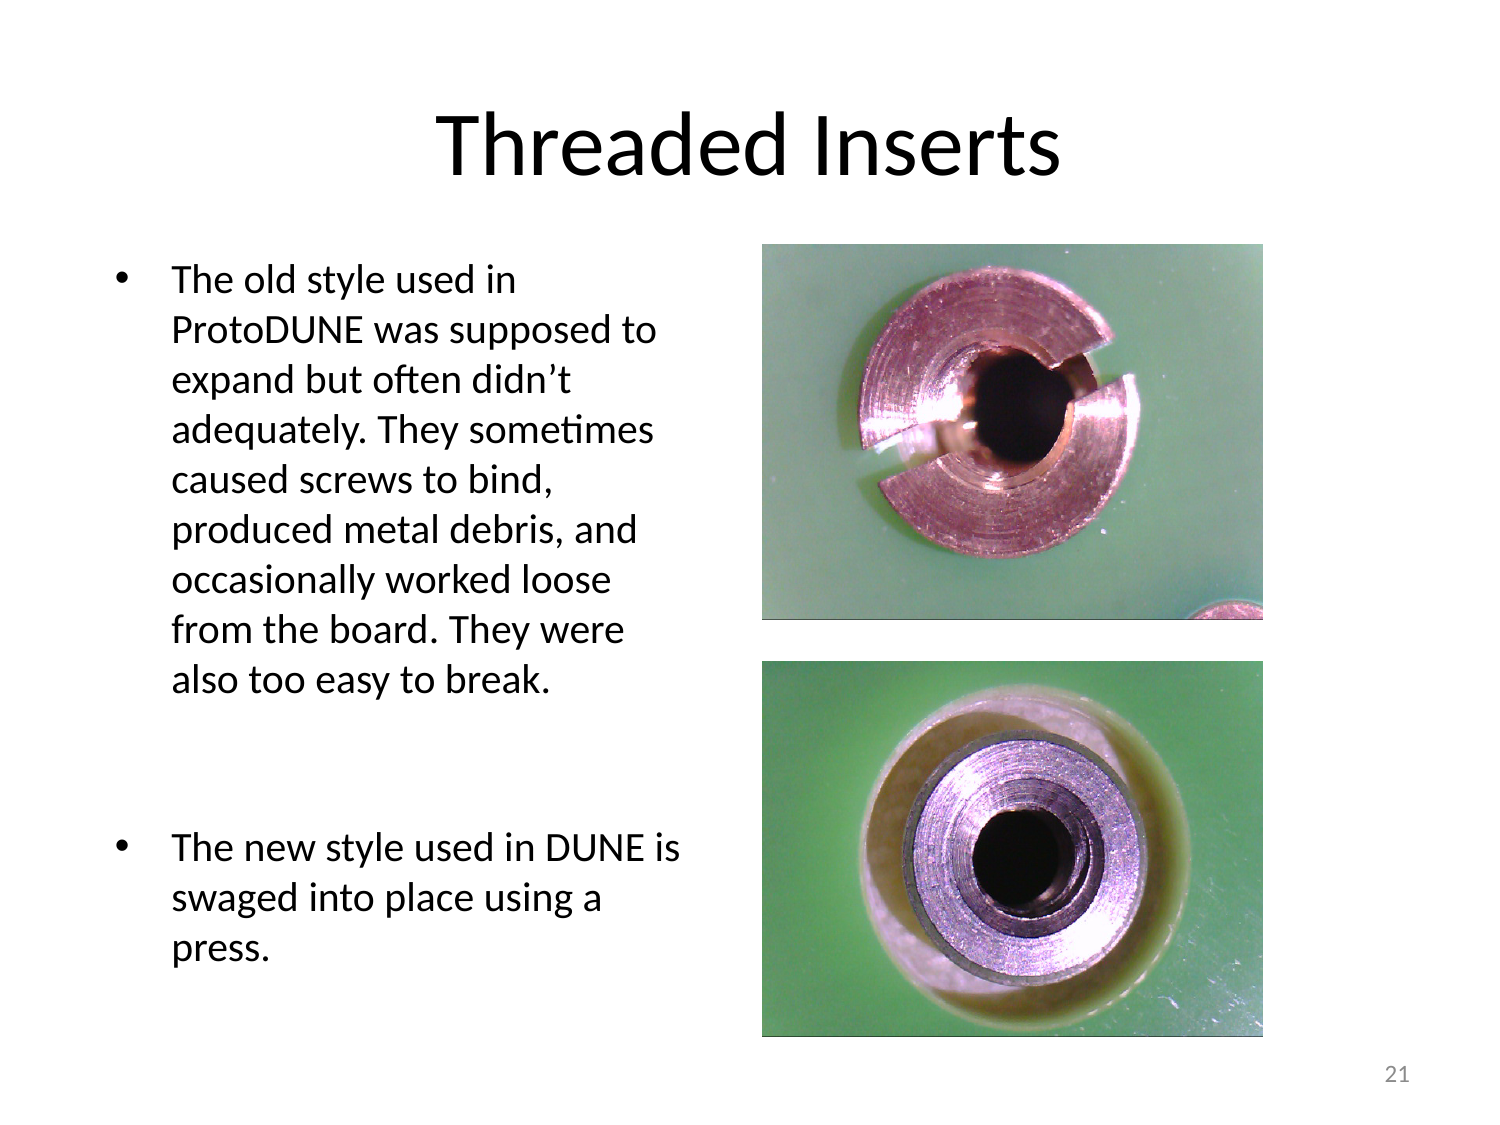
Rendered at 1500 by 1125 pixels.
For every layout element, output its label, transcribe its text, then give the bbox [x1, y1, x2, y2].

slide_number 21 [1074, 1042, 1425, 1103]
list The old style used in ProtoDUNE was supposed to expand but often didn’t adequately. They sometimes caused screws to bind, produced metal debris, and occasionally worked loose from the board. They were also too easy to break. [99, 244, 713, 623]
picture [762, 244, 1263, 620]
list The new style used in DUNE is swaged into place using a press. [99, 812, 713, 950]
picture [762, 661, 1263, 1037]
title Threaded Inserts [75, 45, 1425, 233]
